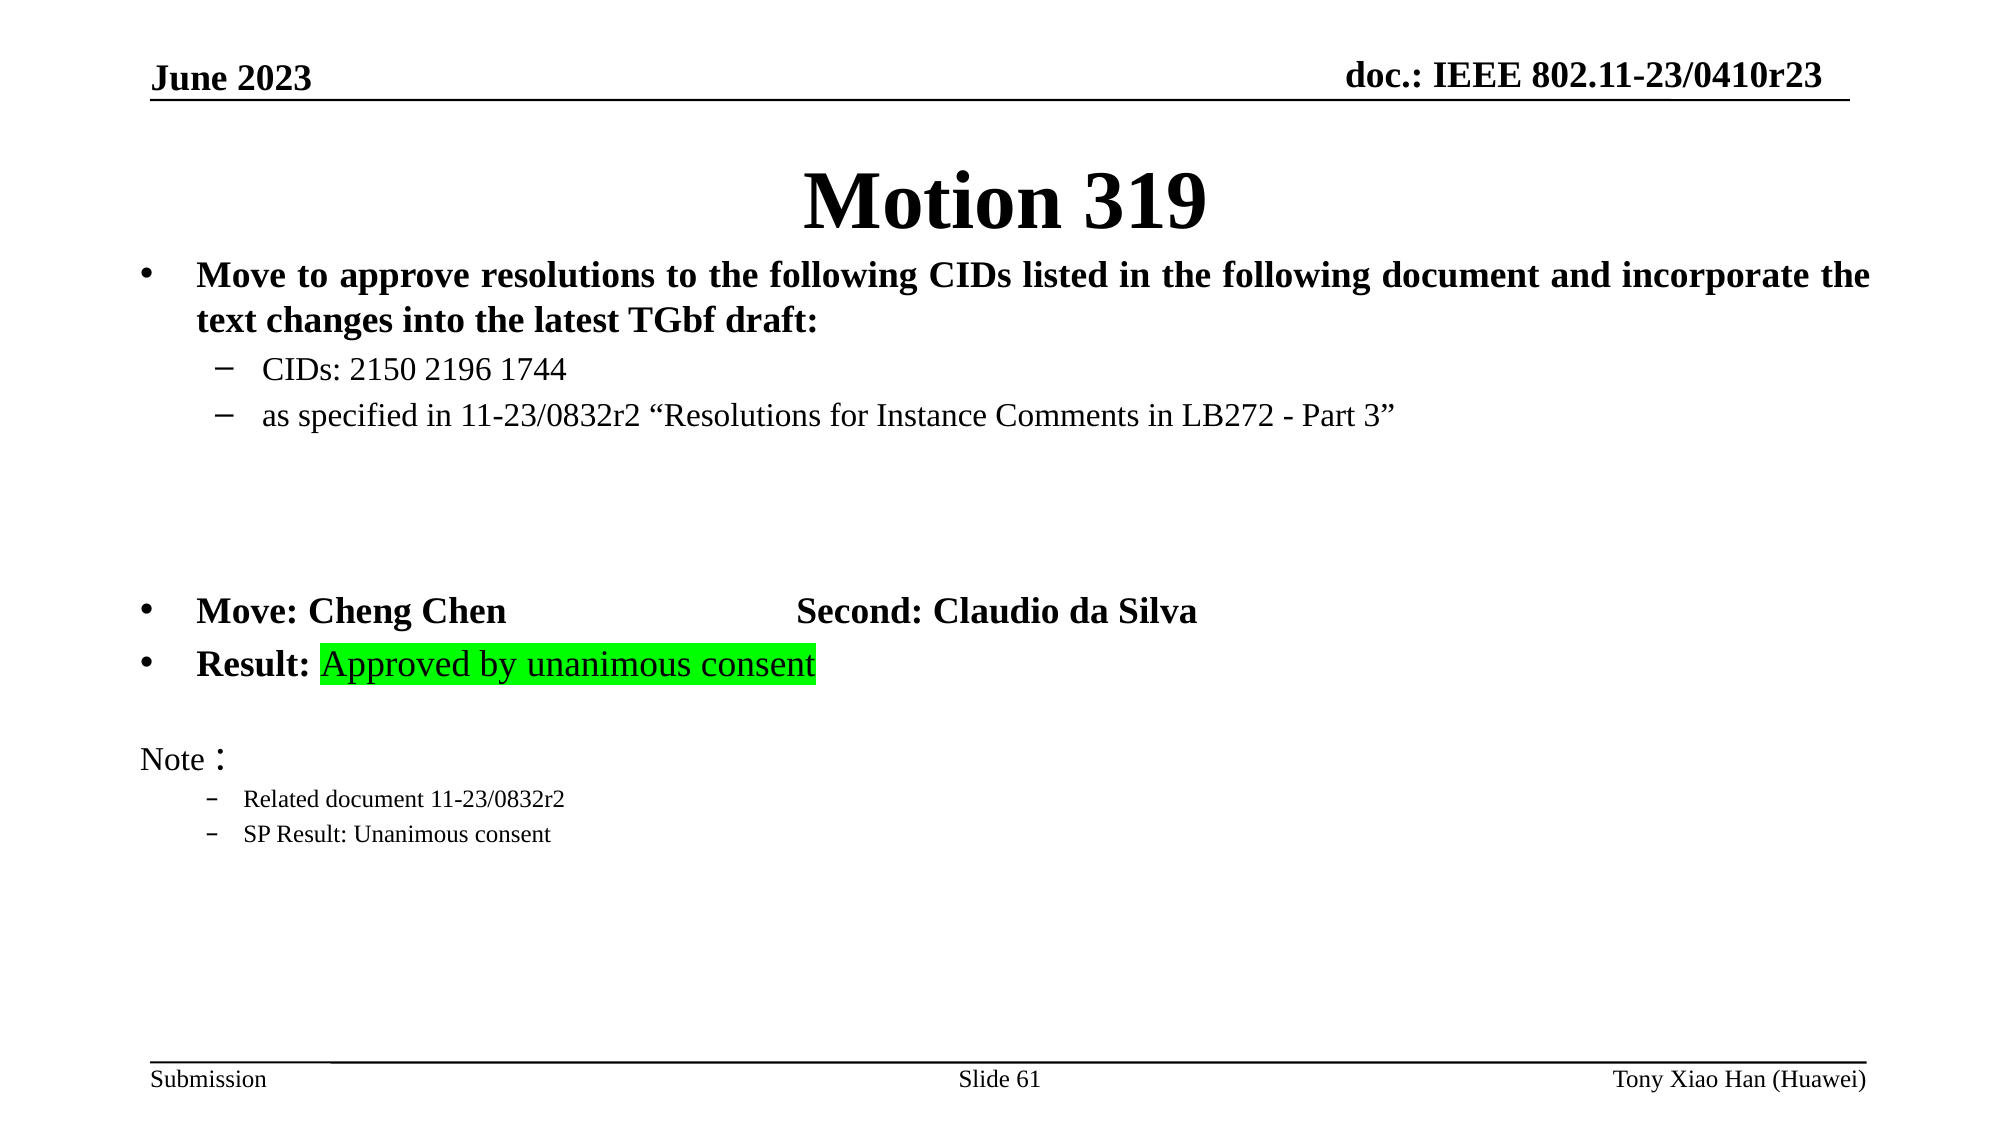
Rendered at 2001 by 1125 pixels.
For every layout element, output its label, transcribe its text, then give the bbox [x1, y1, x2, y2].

text_box Motion 319 [368, 137, 1644, 212]
text_box Move to approve resolutions to the following CIDs listed in the following document and incorporate the text changes into the latest TGbf draft: CIDs: 2150 2196 1744 as specified in 11-23/0832r2 “Resolutions for Instance Comments in LB272 - Part 3” Move: Cheng Chen Second: Claudio da Silva Result: Approved by unanimous consent Note： Related document 11-23/0832r2 SP Result: Unanimous consent [125, 212, 1888, 900]
